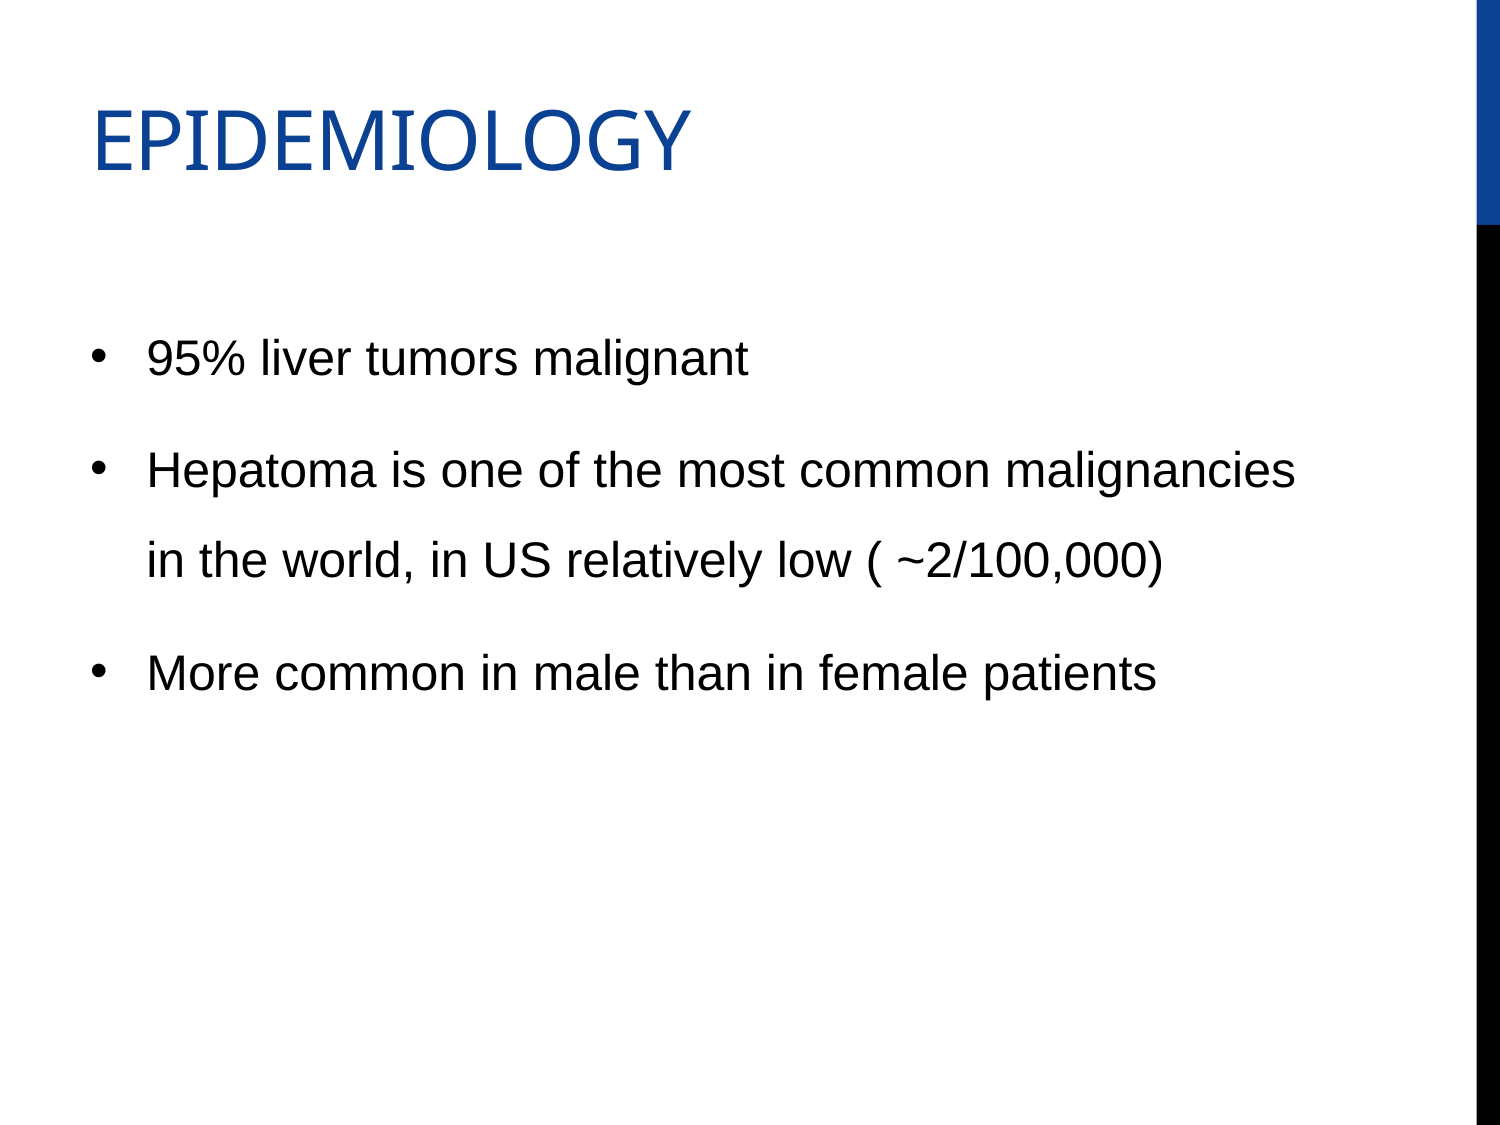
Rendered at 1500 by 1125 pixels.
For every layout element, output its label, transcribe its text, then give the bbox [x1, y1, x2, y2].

title EPIDEMIOLOGY [75, 25, 1025, 250]
list 95% liver tumors malignant Hepatoma is one of the most common malignancies in the world, in US relatively low ( ~2/100,000) More common in male than in female patients [75, 287, 1325, 1005]
